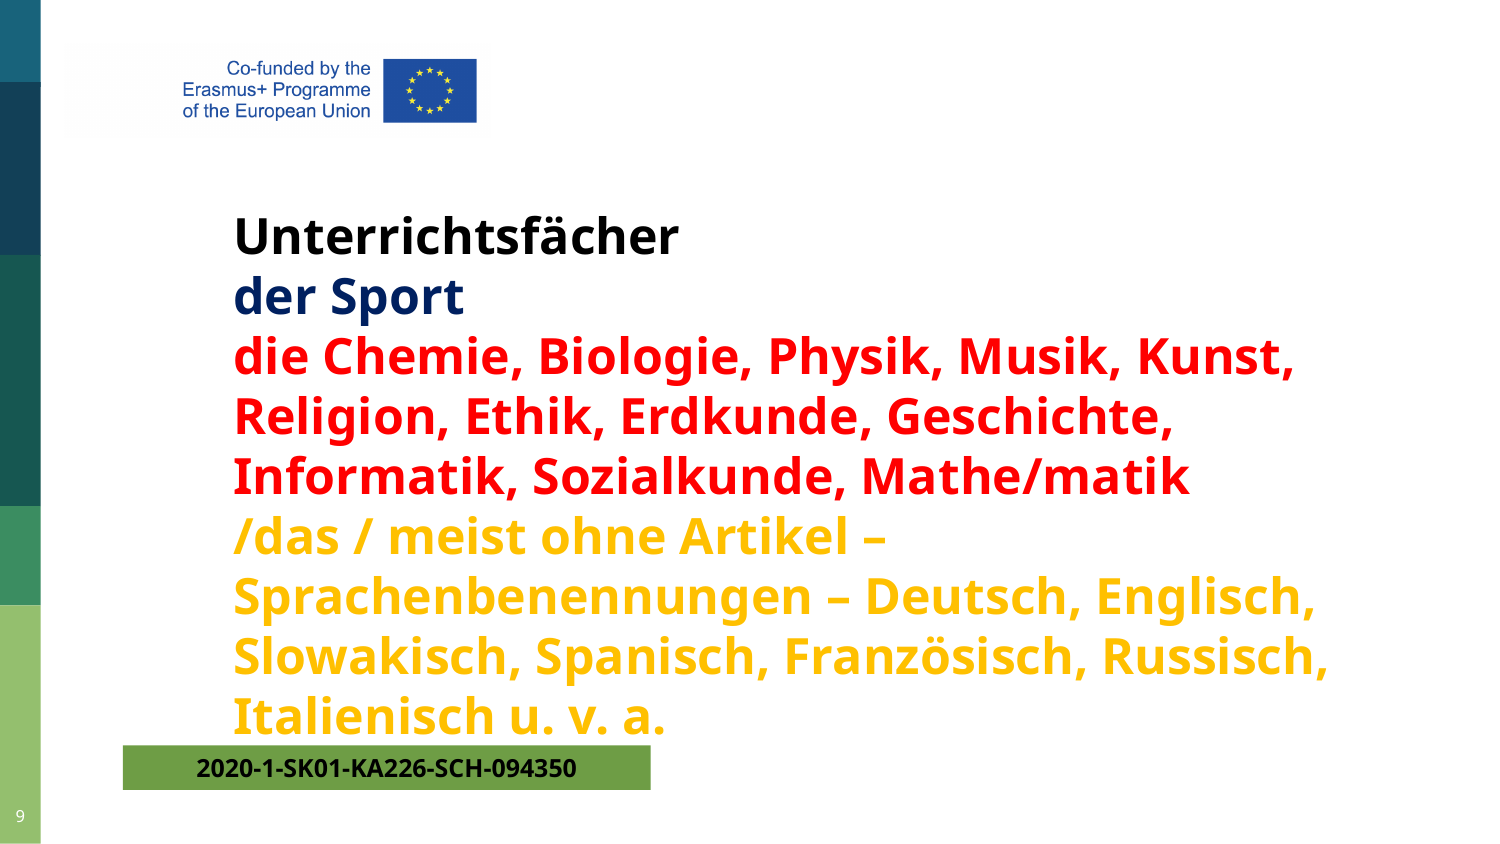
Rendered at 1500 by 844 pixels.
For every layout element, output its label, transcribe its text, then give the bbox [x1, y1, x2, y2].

text_box Unterrichtsfächer der Sport die Chemie, Biologie, Physik, Musik, Kunst, Religion, Ethik, Erdkunde, Geschichte, Informatik, Sozialkunde, Mathe/matik /das / meist ohne Artikel – Sprachenbenennungen – Deutsch, Englisch, Slowakisch, Spanisch, Französisch, Russisch, Italienisch u. v. a. [218, 197, 1412, 753]
slide_number 9 [0, 790, 50, 844]
picture [64, 43, 491, 138]
text_box 2020-1-SK01-KA226-SCH-094350 [122, 745, 651, 790]
